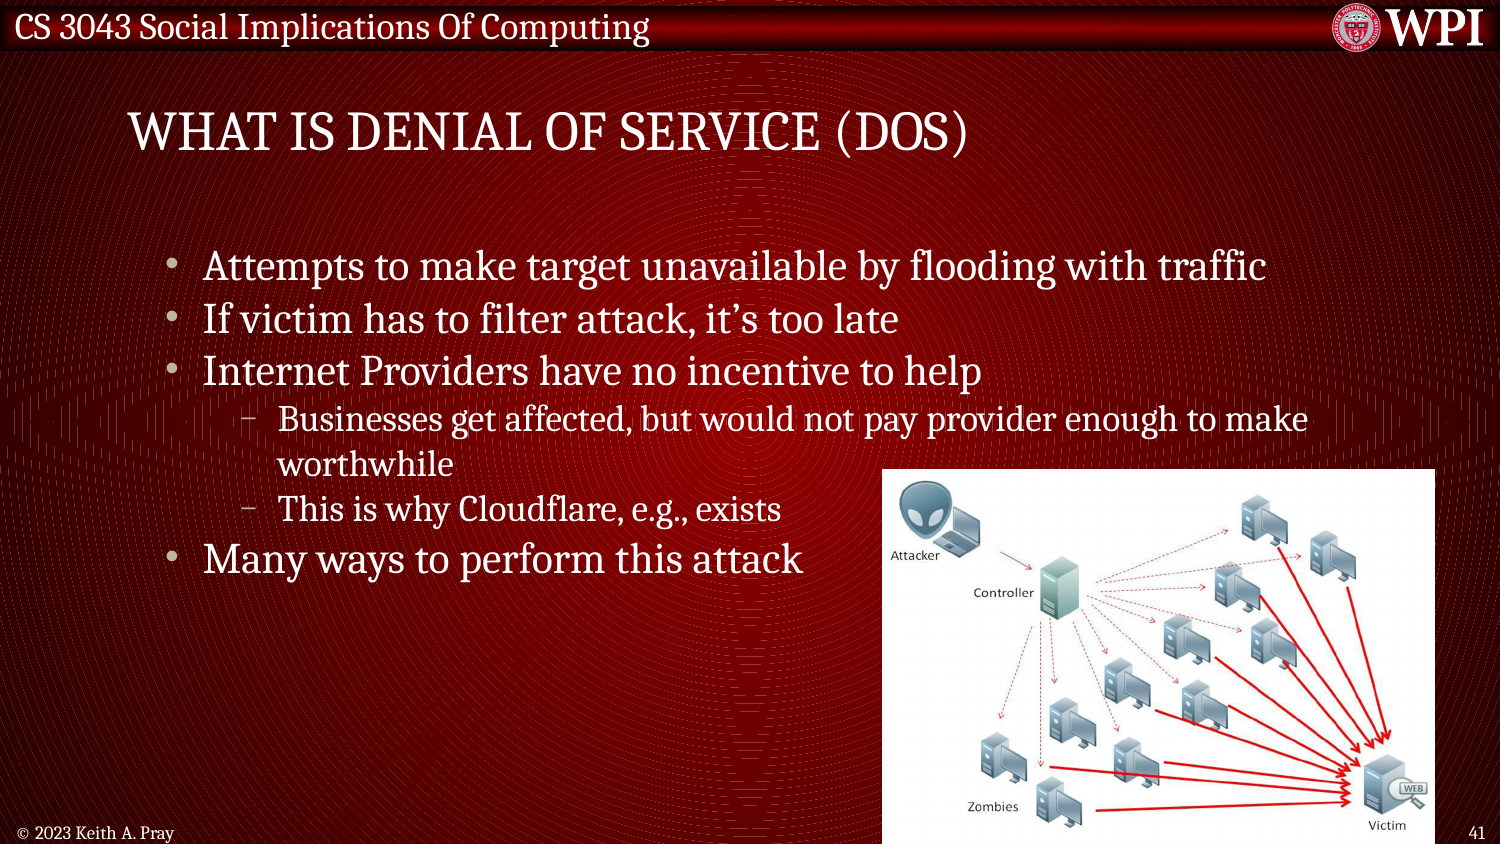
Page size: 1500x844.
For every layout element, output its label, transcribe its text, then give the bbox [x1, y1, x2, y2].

title What is Denial of Service (DoS) [112, 59, 1388, 210]
list Attempts to make target unavailable by flooding with traffic If victim has to filter attack, it’s too late Internet Providers have no incentive to help Businesses get affected, but would not pay provider enough to make worthwhile This is why Cloudflare, e.g., exists Many ways to perform this attack [112, 221, 1388, 772]
picture [882, 469, 1436, 844]
footer © 2023 Keith A. Pray [0, 819, 871, 844]
slide_number 41 [1445, 819, 1500, 844]
picture [1332, 3, 1483, 52]
